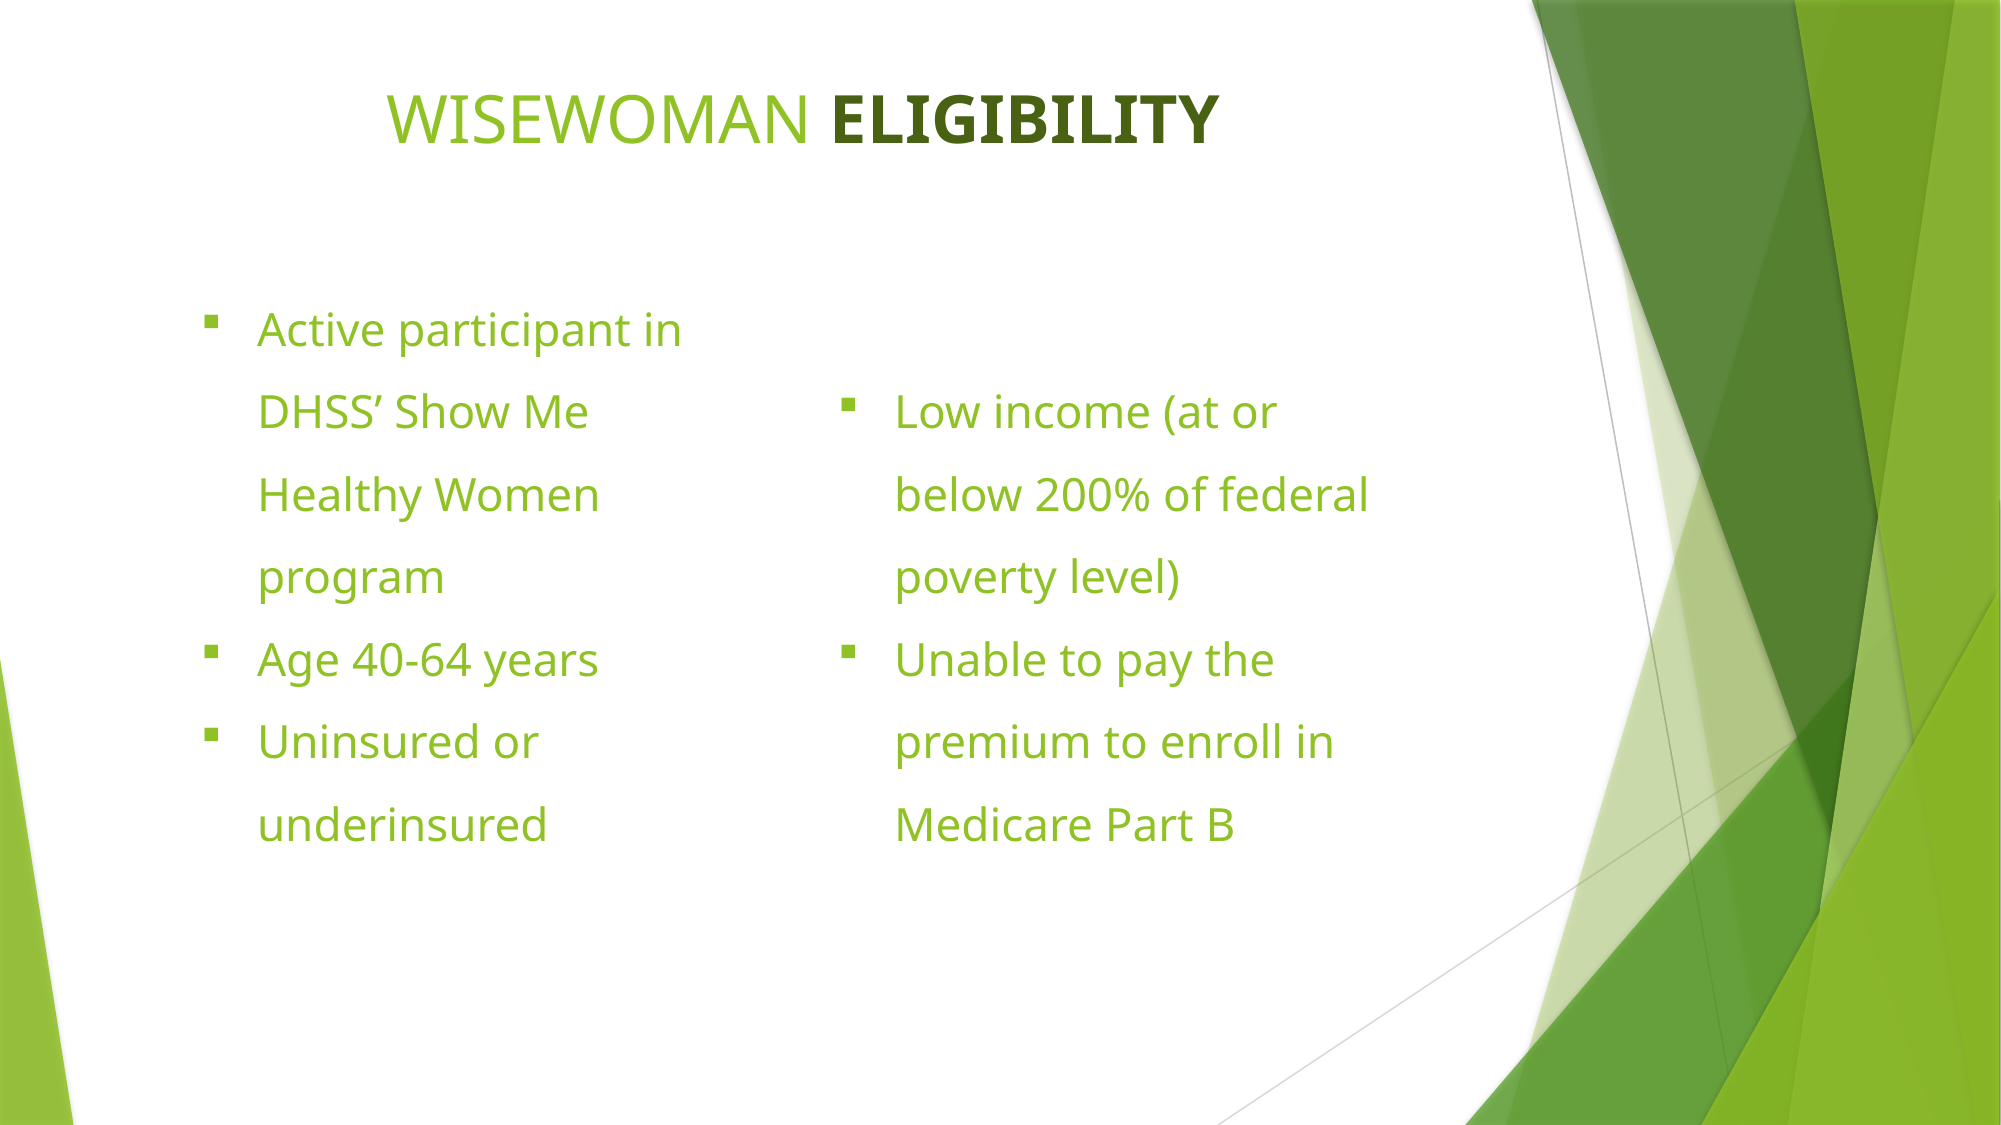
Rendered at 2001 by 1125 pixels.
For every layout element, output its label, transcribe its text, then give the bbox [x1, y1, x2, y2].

text_box WISEWOMAN ELIGIBILITY [371, 69, 1487, 165]
text_box Active participant in DHSS’ Show Me Healthy Women program Age 40-64 years Uninsured or underinsured Low income (at or below 200% of federal poverty level) Unable to pay the premium to enroll in Medicare Part B [111, 265, 1415, 909]
